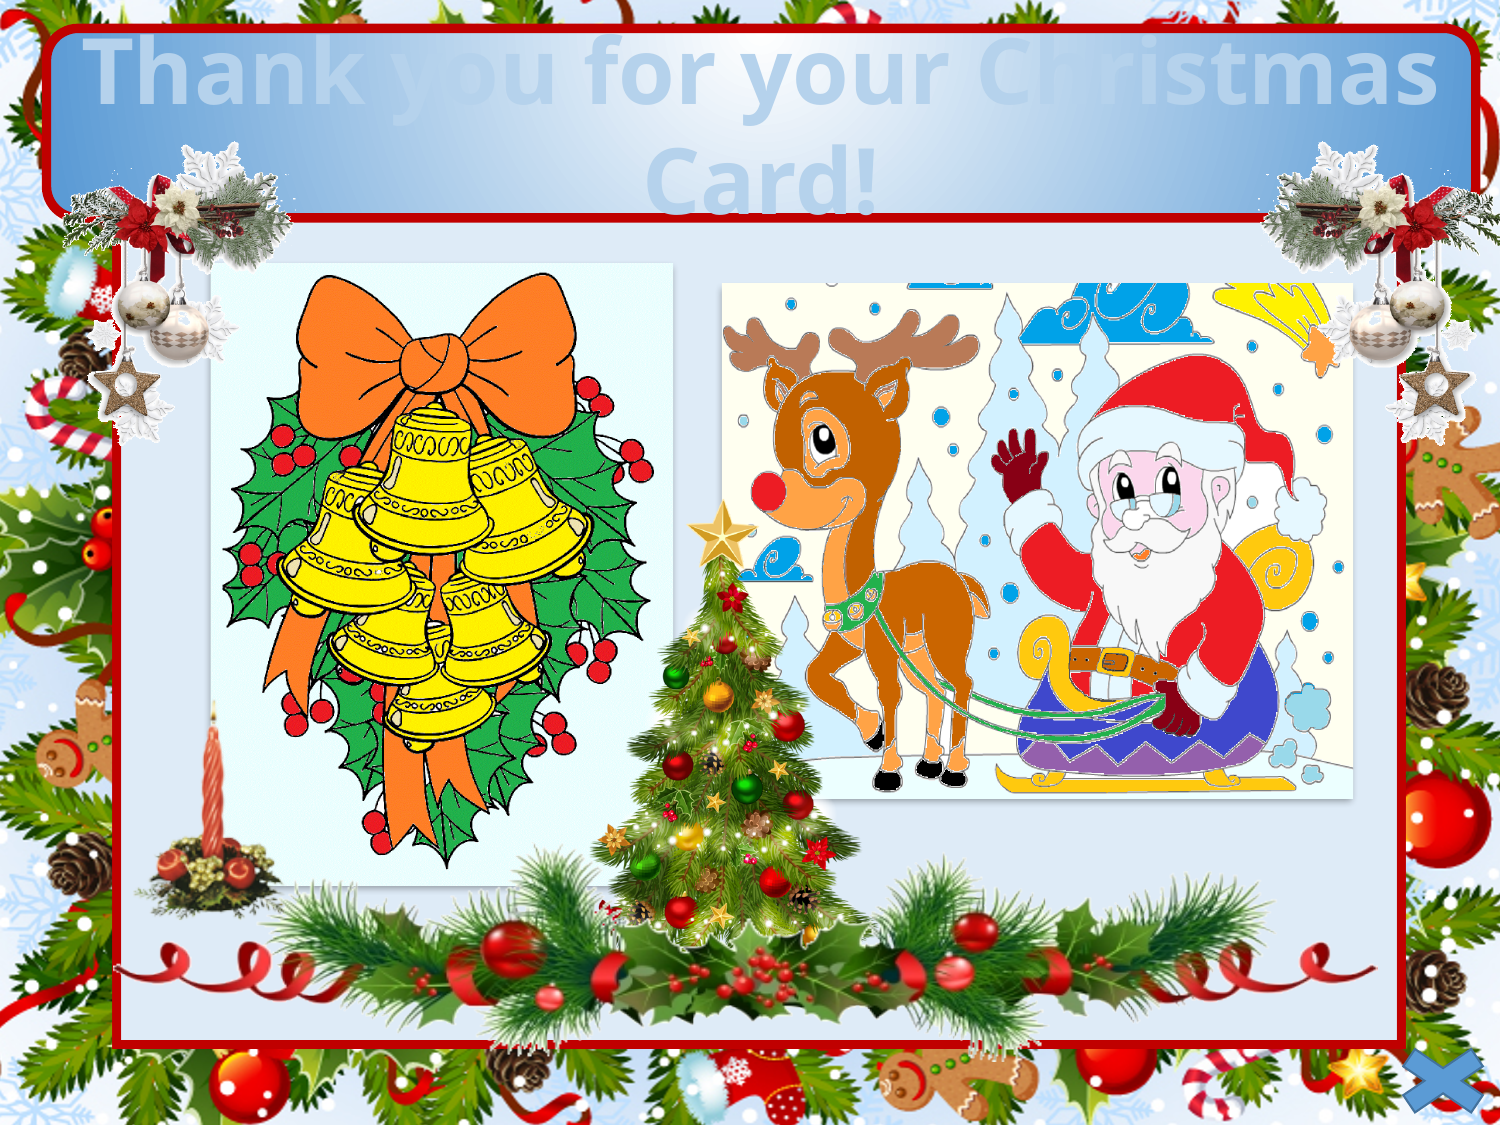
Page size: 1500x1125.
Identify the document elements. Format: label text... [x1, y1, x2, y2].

text_box [721, 283, 1354, 800]
text_box [210, 262, 674, 842]
picture [0, 0, 1500, 1125]
text_box [1401, 1047, 1485, 1114]
text_box Thank you for your Christmas Card! [45, 27, 1477, 219]
